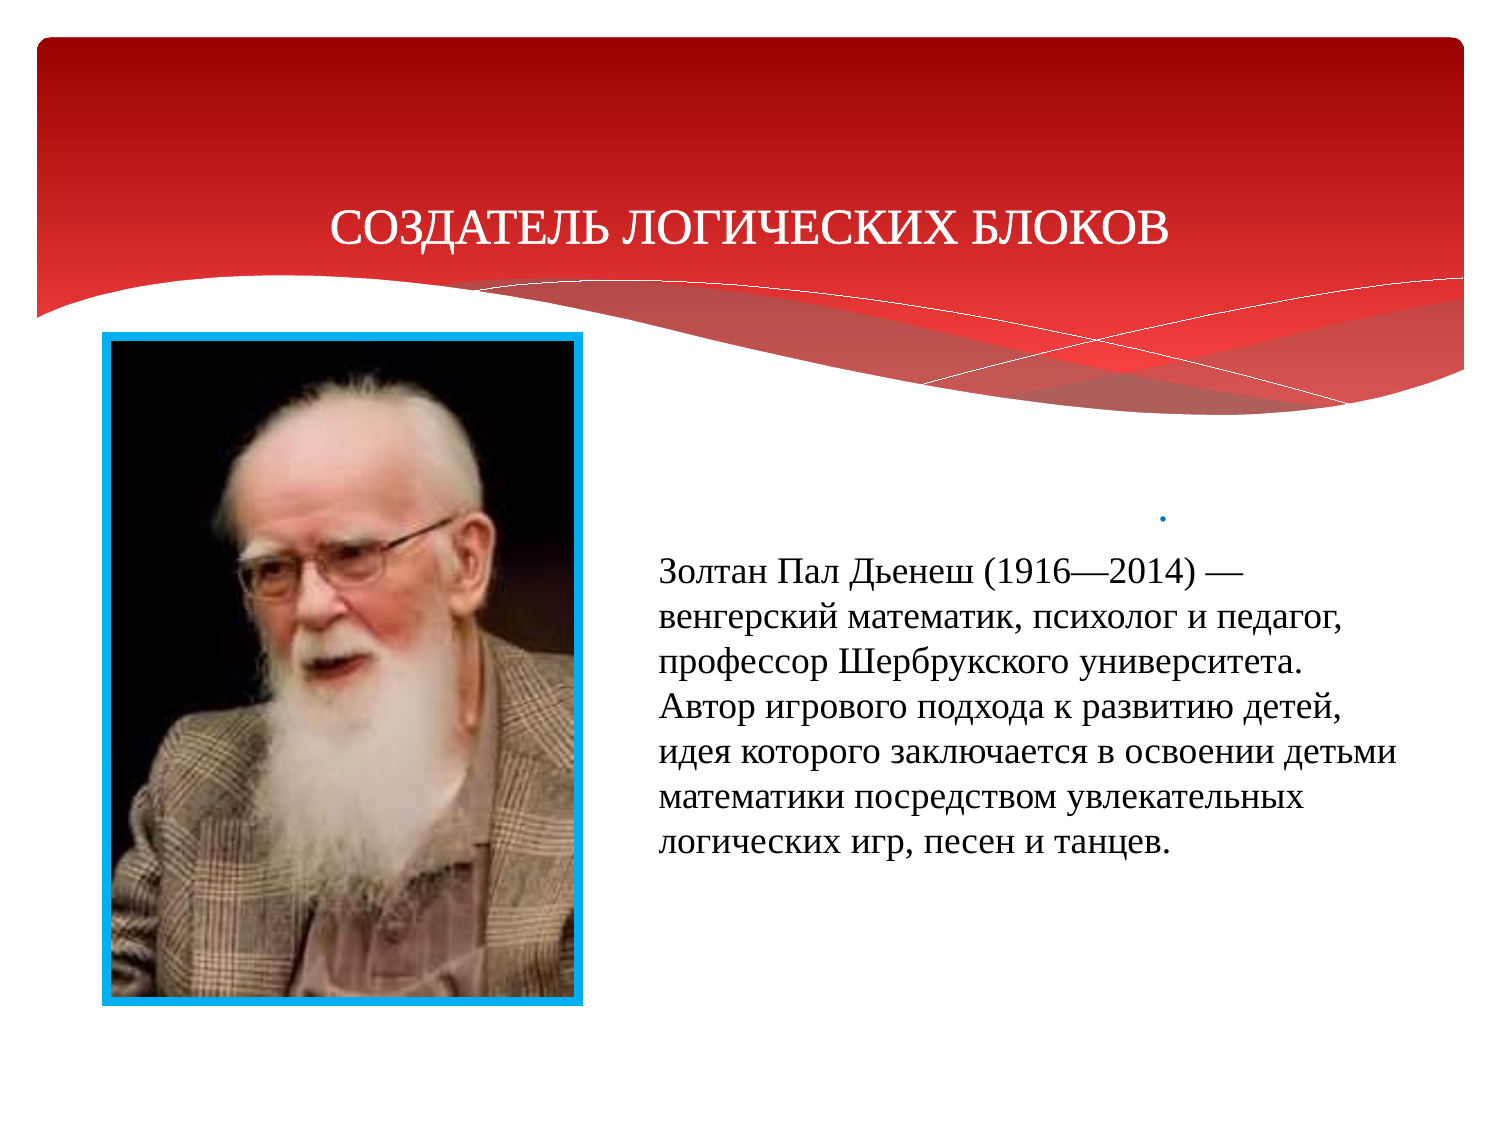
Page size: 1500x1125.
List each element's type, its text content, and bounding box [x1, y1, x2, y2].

picture [112, 342, 573, 996]
text_box Золтан Пал Дьенеш (1916—2014) — венгерский математик, психолог и педагог, профессор Шербрукского университета. Автор игрового подхода к развитию детей, идея которого заключается в освоении детьми математики посредством увлекательных логических игр, песен и танцев. [643, 538, 1424, 869]
text_box . [915, 468, 1400, 538]
title СОЗДАТЕЛЬ ЛОГИЧЕСКИХ БЛОКОВ [41, 125, 1459, 322]
